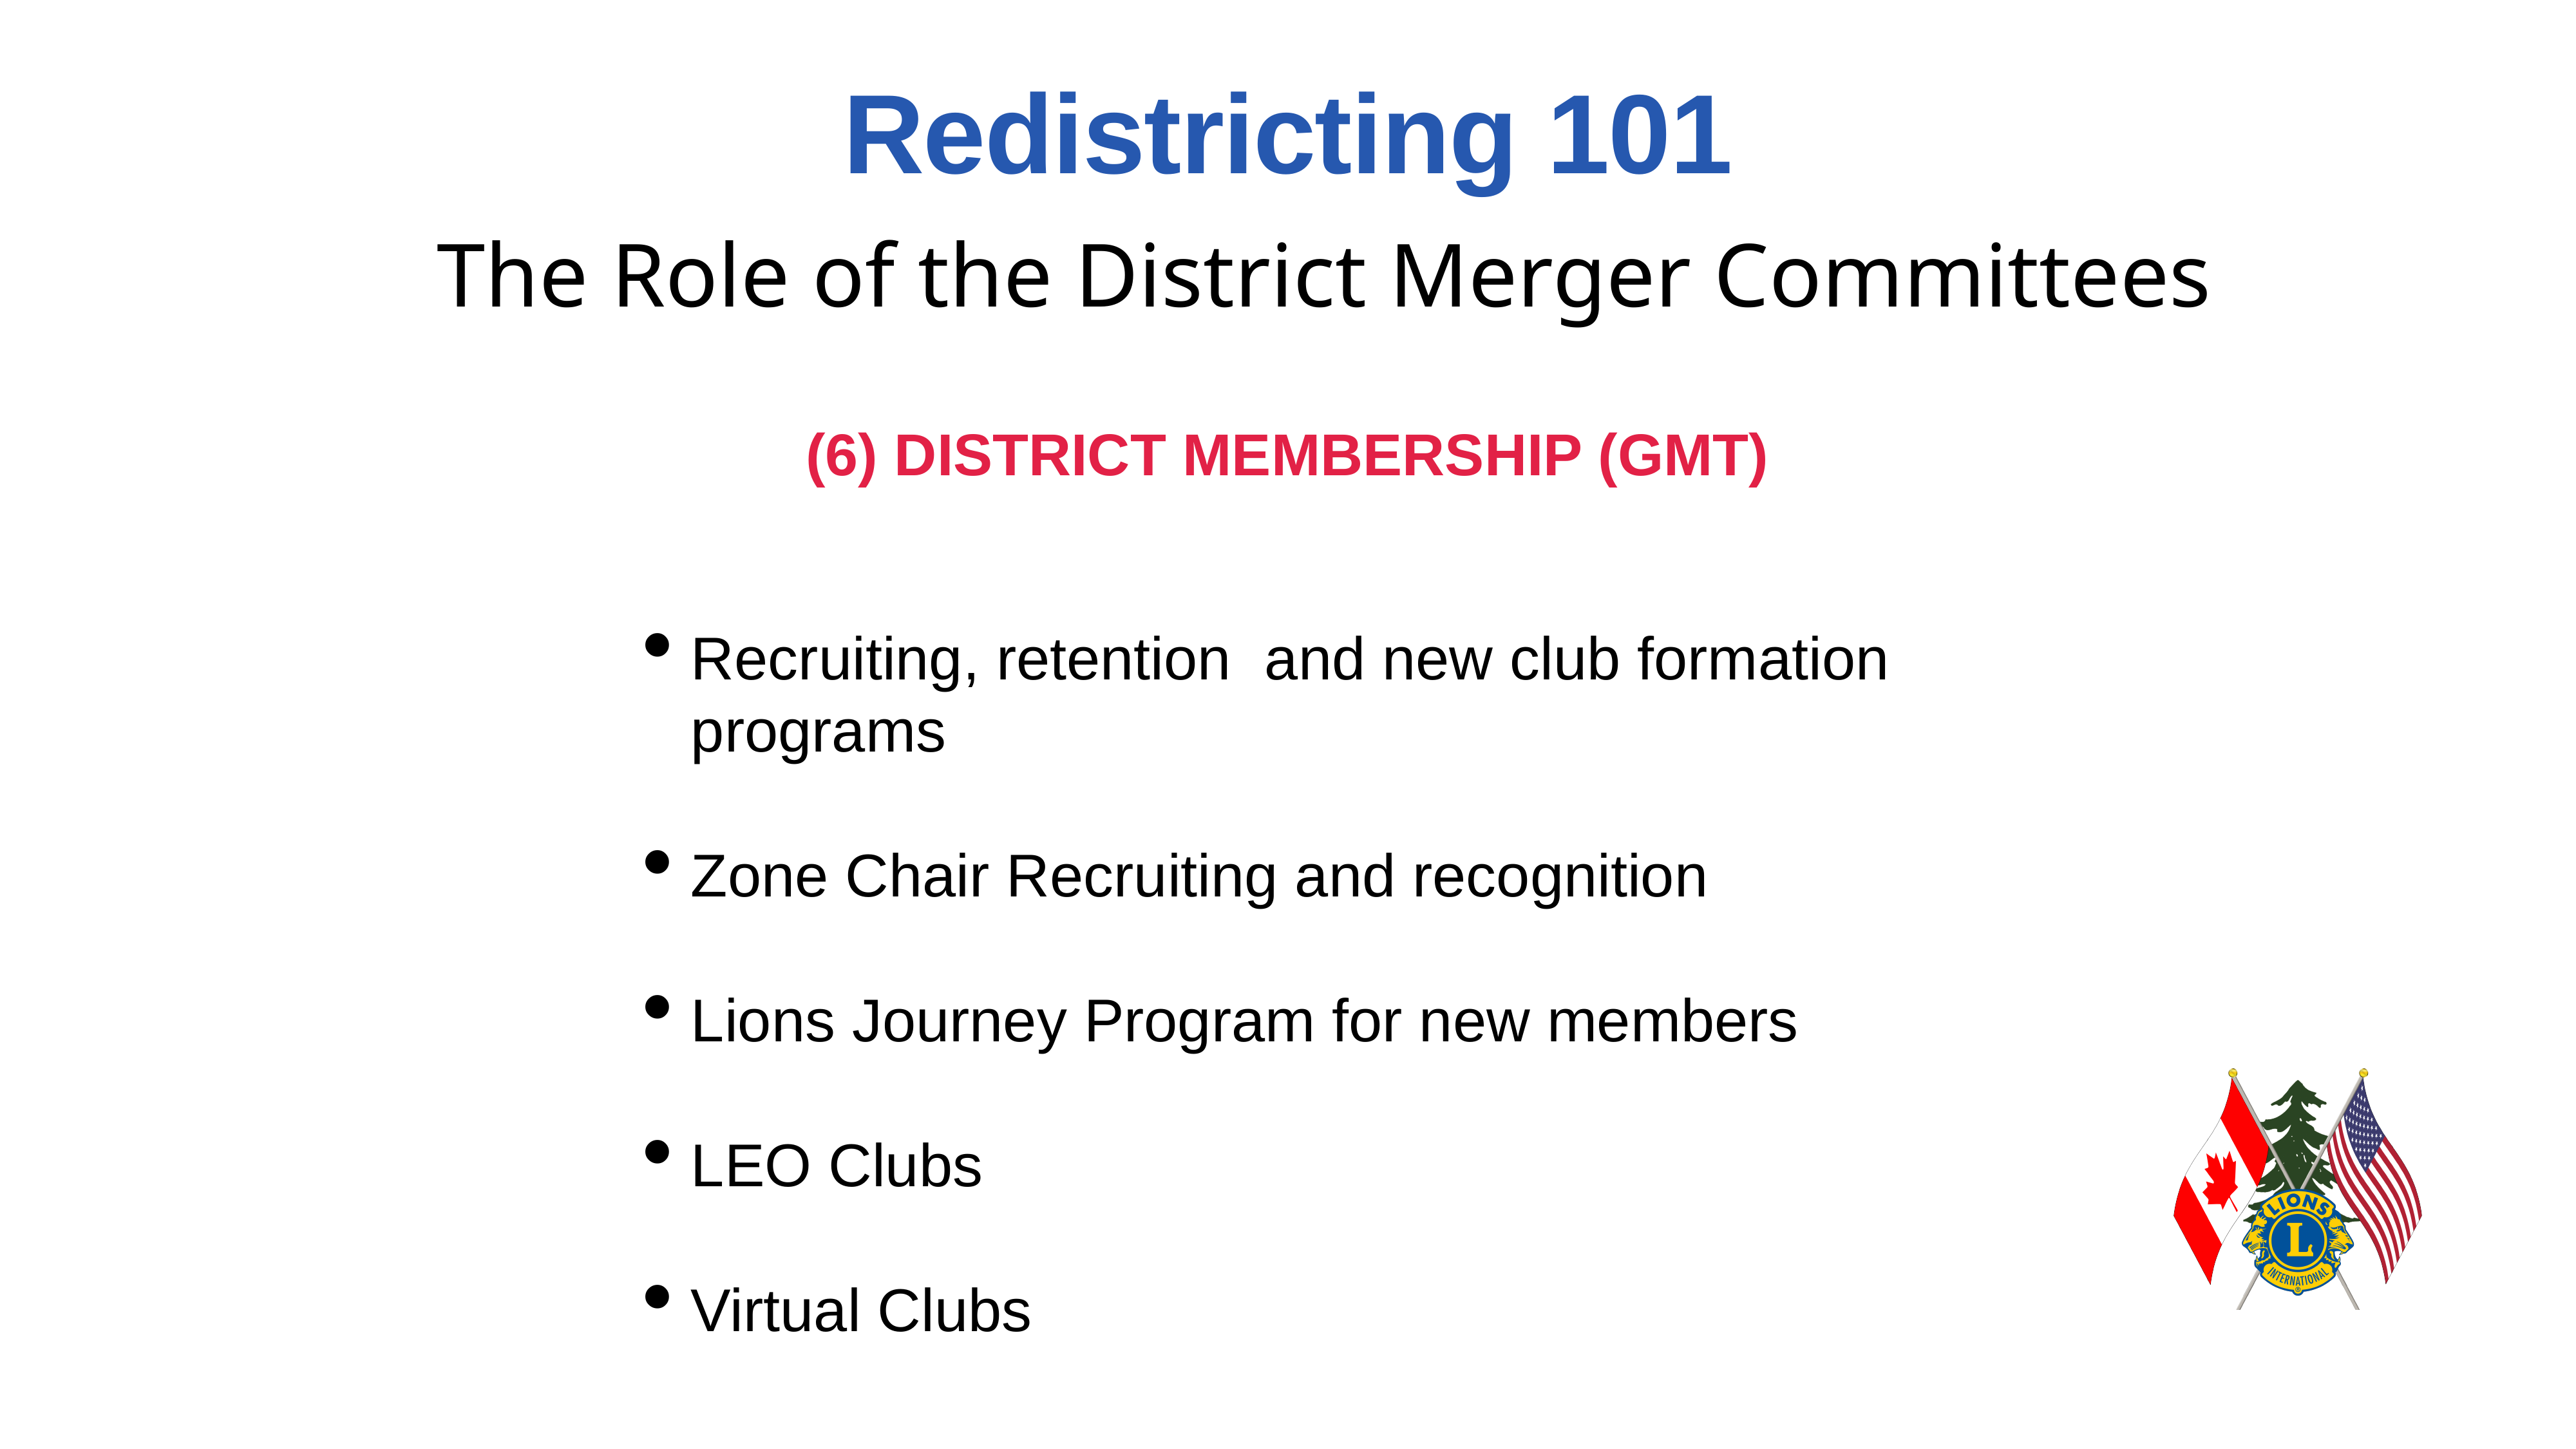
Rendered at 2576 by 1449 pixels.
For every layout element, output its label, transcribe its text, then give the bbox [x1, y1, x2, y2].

title Redistricting 101 [128, 81, 2448, 265]
text_box (6) DISTRICT MEMBERSHIP (GMT) [468, 419, 2108, 494]
text_box Recruiting, retention and new club formation programs Zone Chair Recruiting and recognition Lions Journey Program for new members LEO Clubs Virtual Clubs [637, 614, 2120, 1409]
picture [2174, 1068, 2423, 1310]
text_box The Role of the District Merger Committees [431, 214, 2325, 330]
